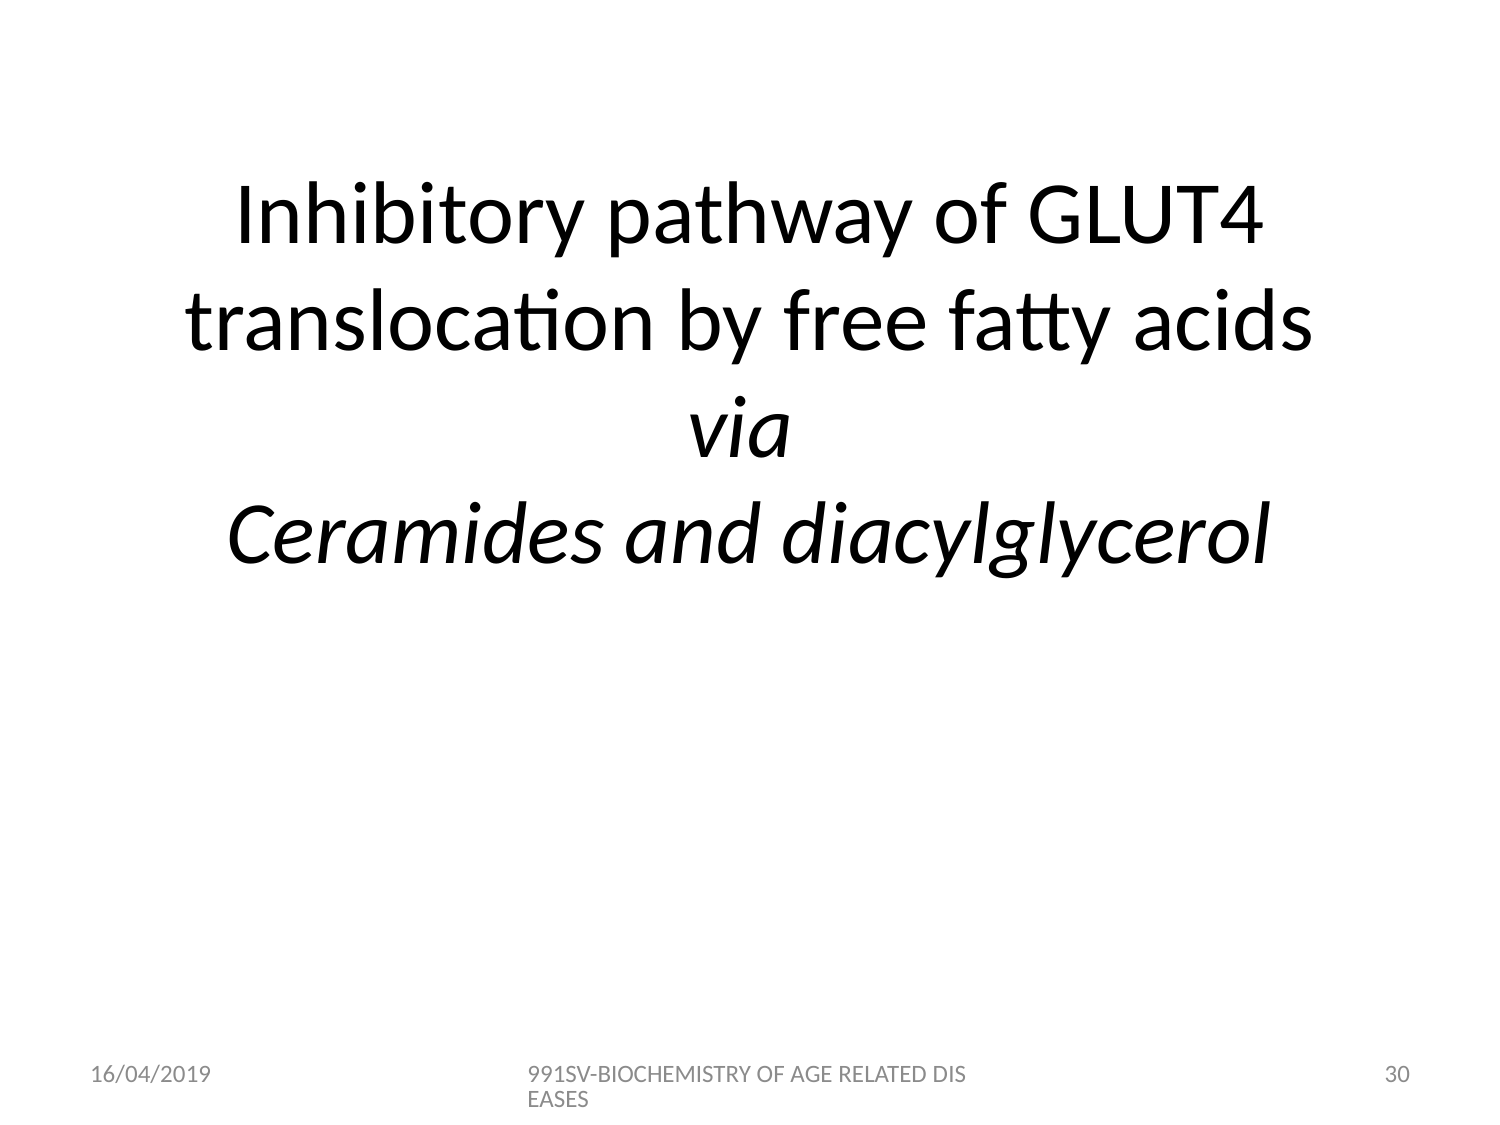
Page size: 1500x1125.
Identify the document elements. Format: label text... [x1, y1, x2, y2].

footer 991SV-BIOCHEMISTRY OF AGE RELATED DISEASES [512, 1042, 988, 1103]
slide_number 29 [1074, 1042, 1425, 1103]
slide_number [75, 1042, 425, 1103]
title Inhibitory pathway of GLUT4 translocation by free fatty acids via Ceramides and diacylglycerol [112, 145, 1388, 591]
